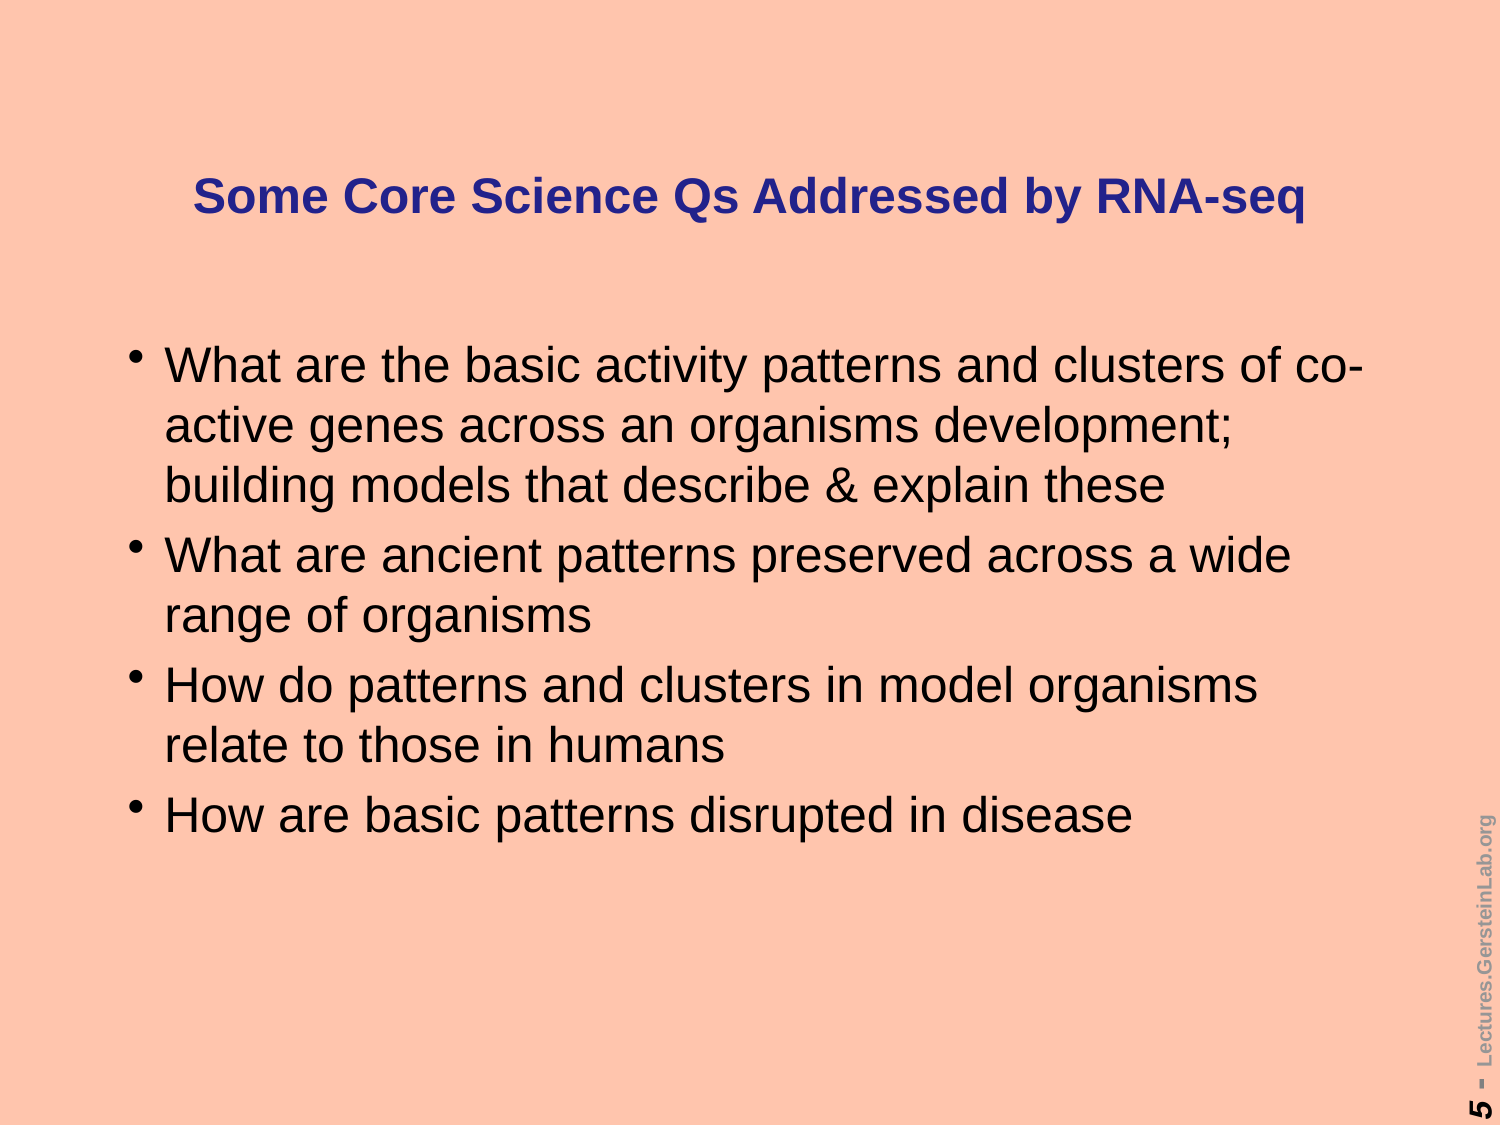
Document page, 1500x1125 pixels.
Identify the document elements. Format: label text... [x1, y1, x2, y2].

title Some Core Science Qs Addressed by RNA-seq [112, 99, 1388, 288]
list What are the basic activity patterns and clusters of co-active genes across an organisms development; building models that describe & explain these What are ancient patterns preserved across a wide range of organisms How do patterns and clusters in model organisms relate to those in humans How are basic patterns disrupted in disease [112, 324, 1388, 1086]
